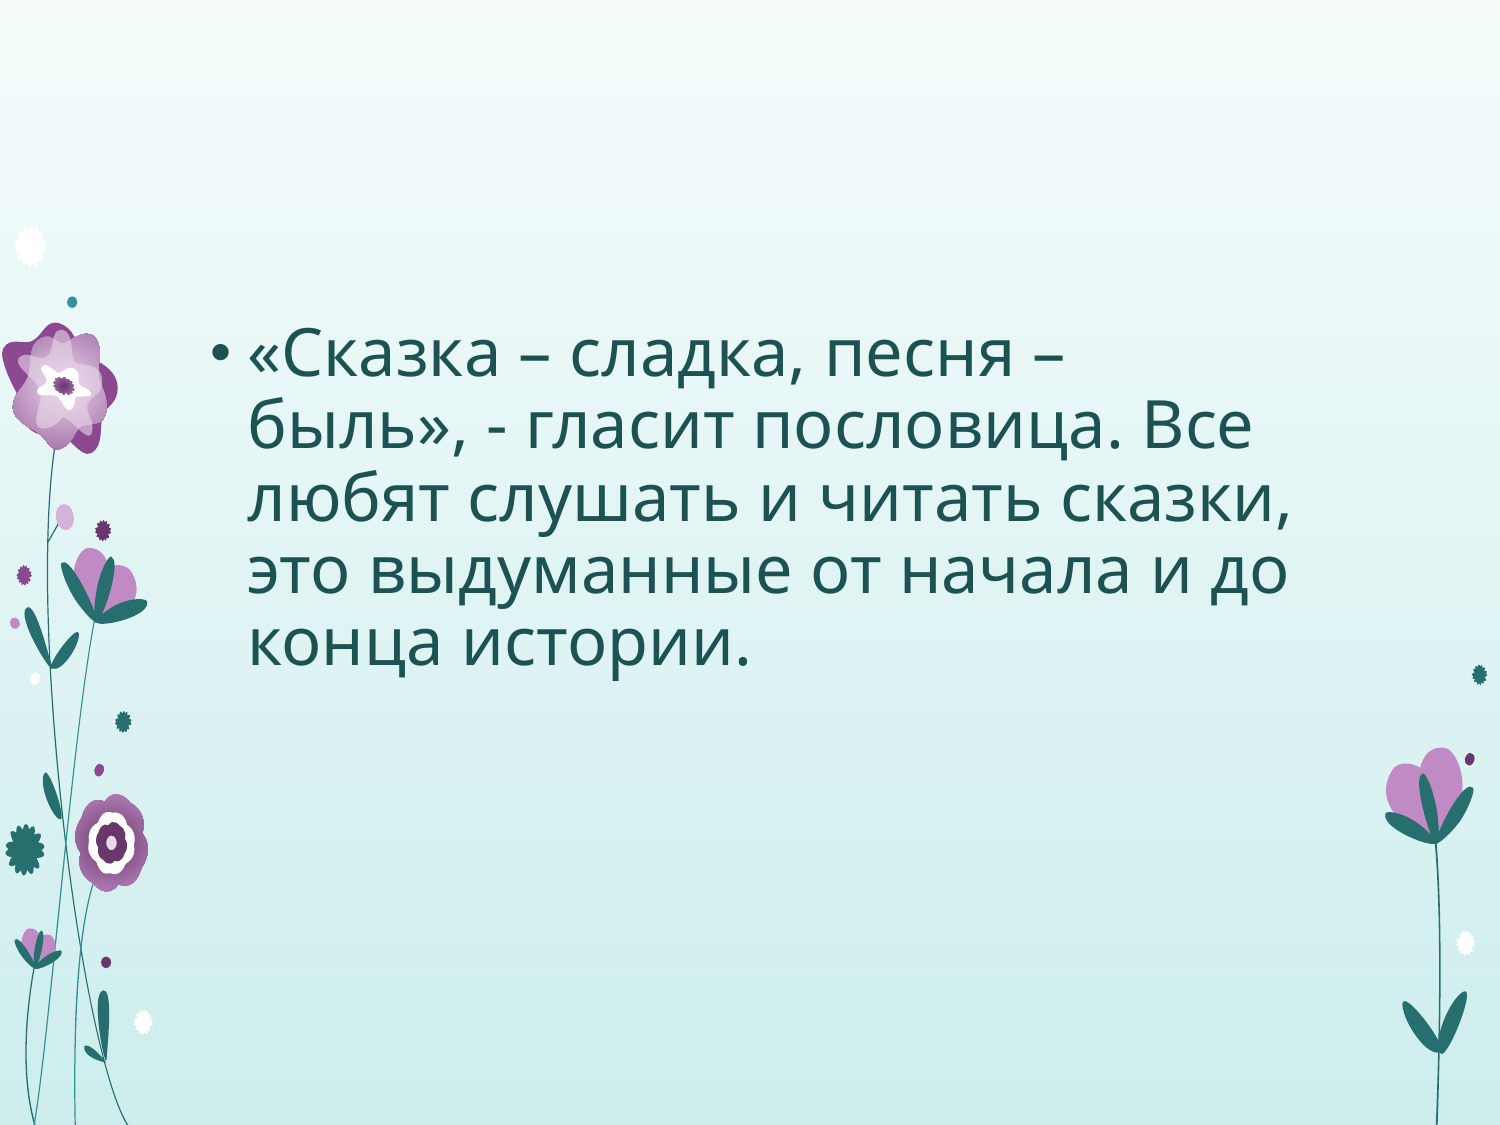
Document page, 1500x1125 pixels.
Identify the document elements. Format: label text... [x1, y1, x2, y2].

list «Сказка – сладка, песня – быль», - гласит пословица. Все любят слушать и читать сказки, это выдуманные от начала и до конца истории. [187, 311, 1313, 987]
